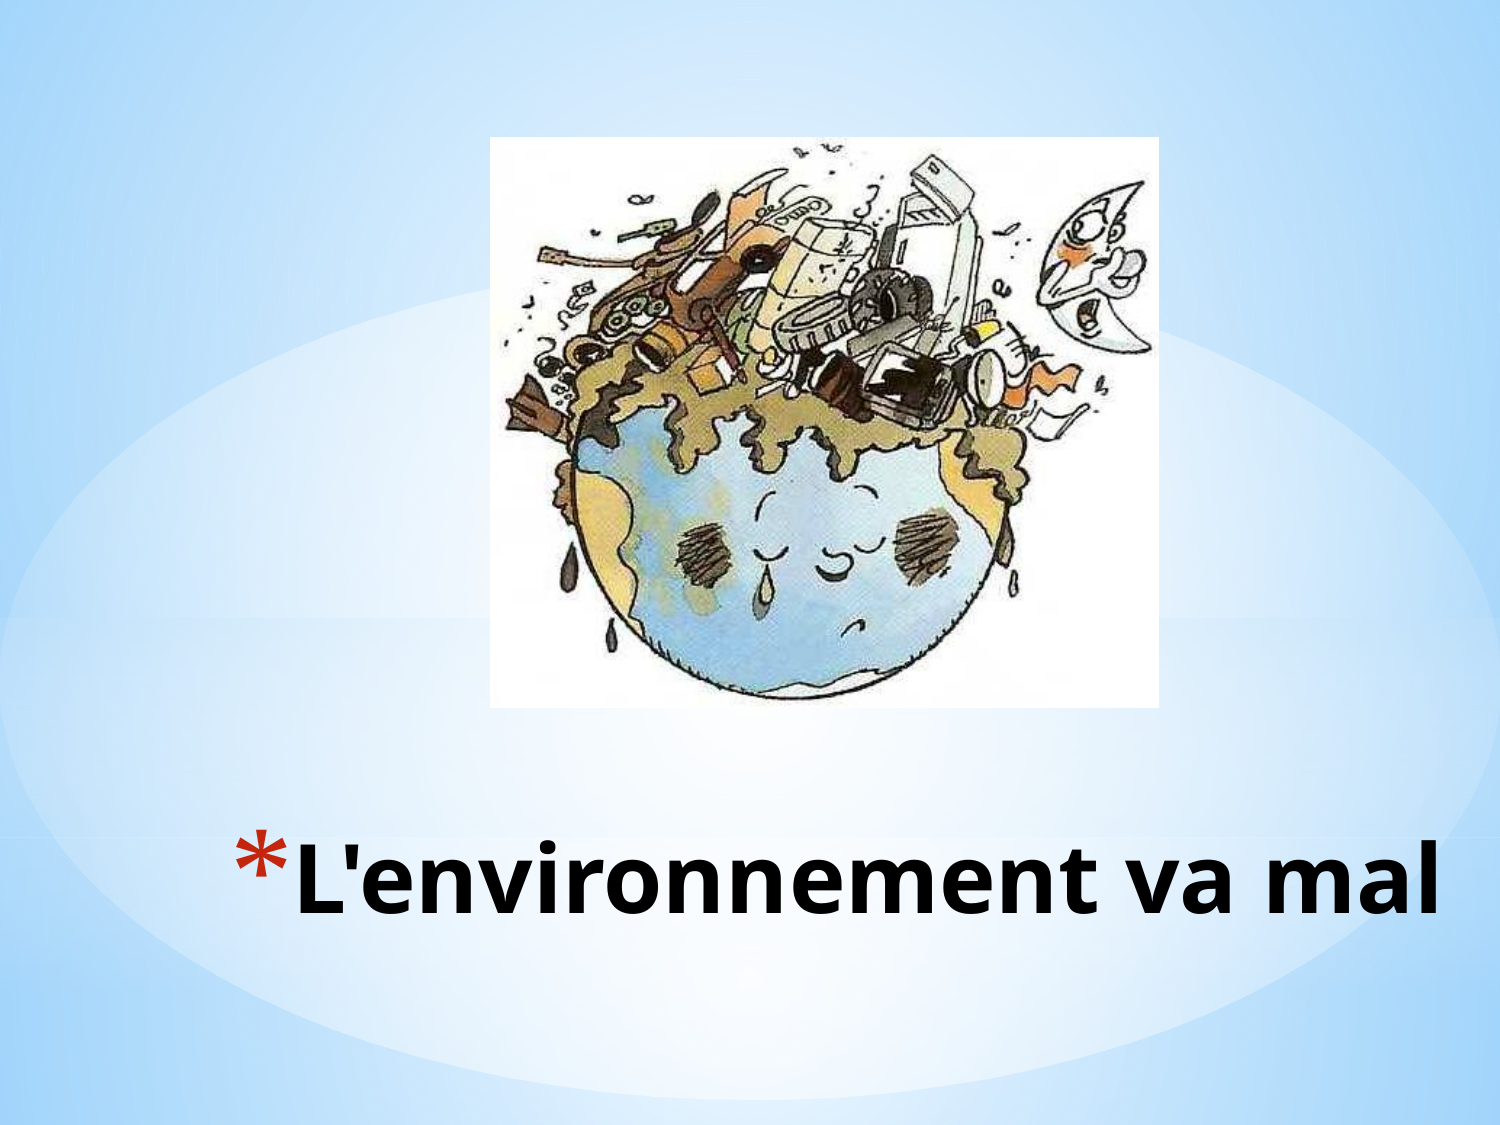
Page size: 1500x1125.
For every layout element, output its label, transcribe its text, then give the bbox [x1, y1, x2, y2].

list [489, 136, 1160, 708]
title L'environnement va mal [147, 810, 1459, 998]
